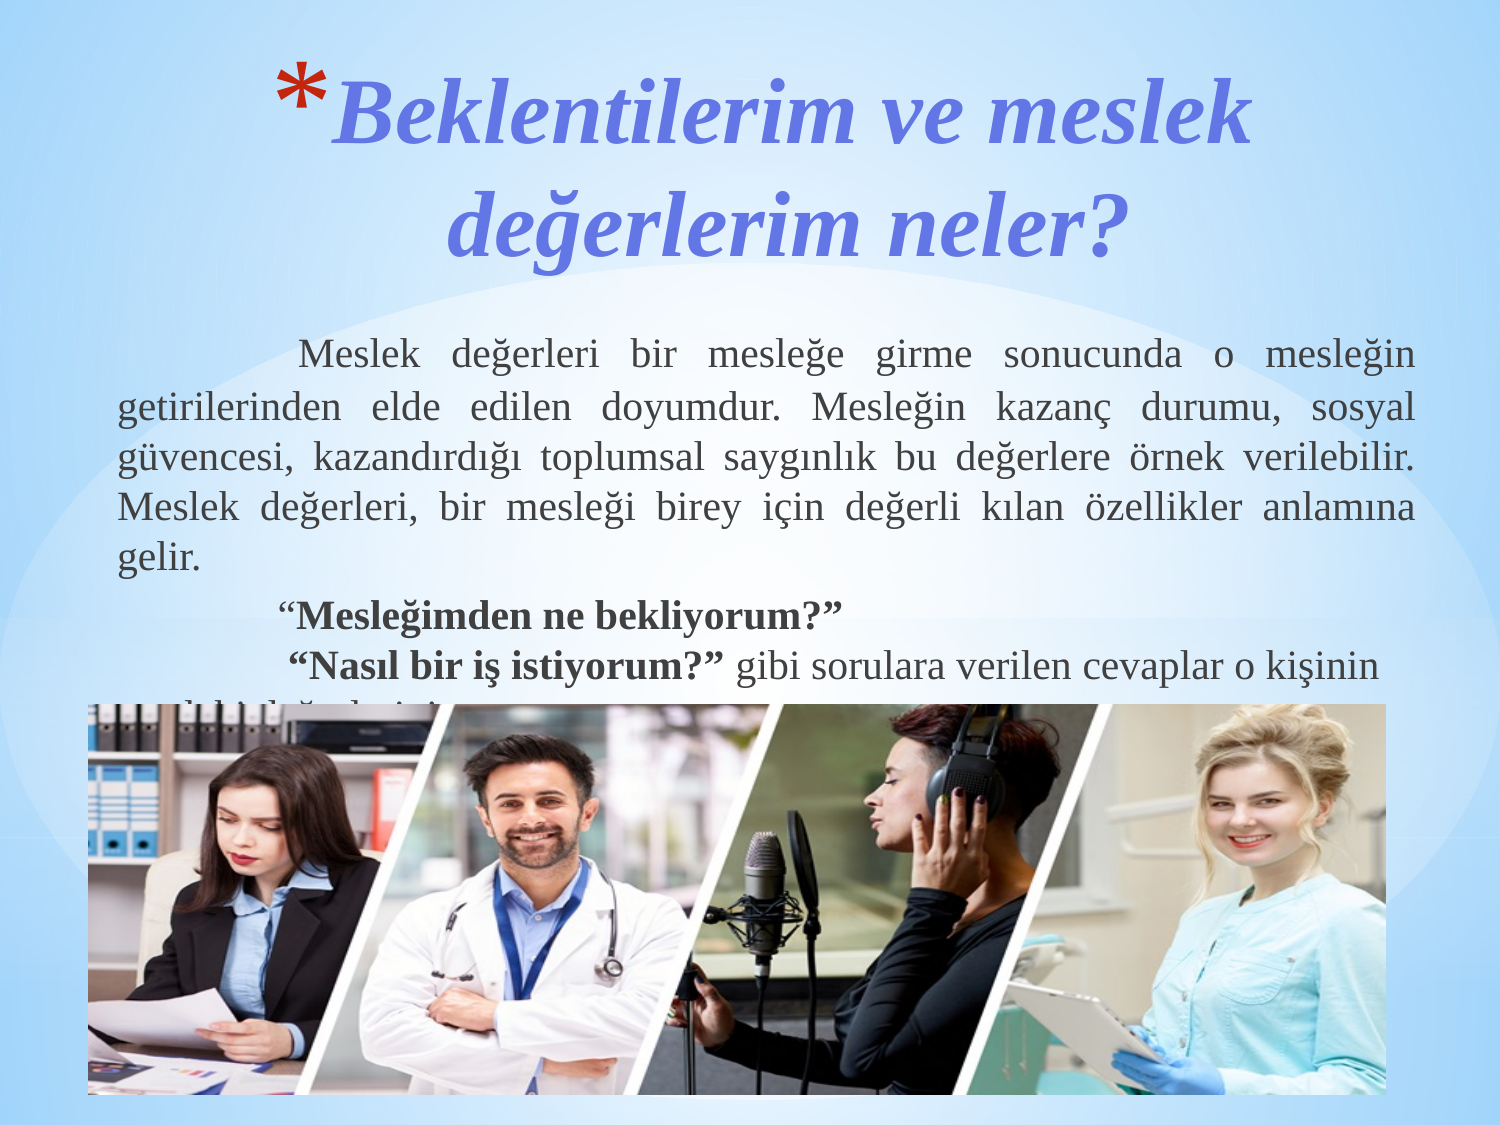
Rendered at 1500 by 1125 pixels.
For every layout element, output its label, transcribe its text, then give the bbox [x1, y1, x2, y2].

picture [88, 703, 1386, 1095]
list Meslek değerleri bir mesleğe girme sonucunda o mesleğin getirilerinden elde edilen doyumdur. Mesleğin kazanç durumu, sosyal güvencesi, kazandırdığı toplumsal saygınlık bu değerlere örnek verilebilir. Meslek değerleri, bir mesleği birey için değerli kılan özellikler anlamına gelir. “Mesleğimden ne bekliyorum?” “Nasıl bir iş istiyorum?” gibi sorulara verilen cevaplar o kişinin mesleki değerlerini yansıtır. [42, 303, 1432, 1105]
title Beklentilerim ve meslek değerlerim neler? [88, 42, 1439, 196]
